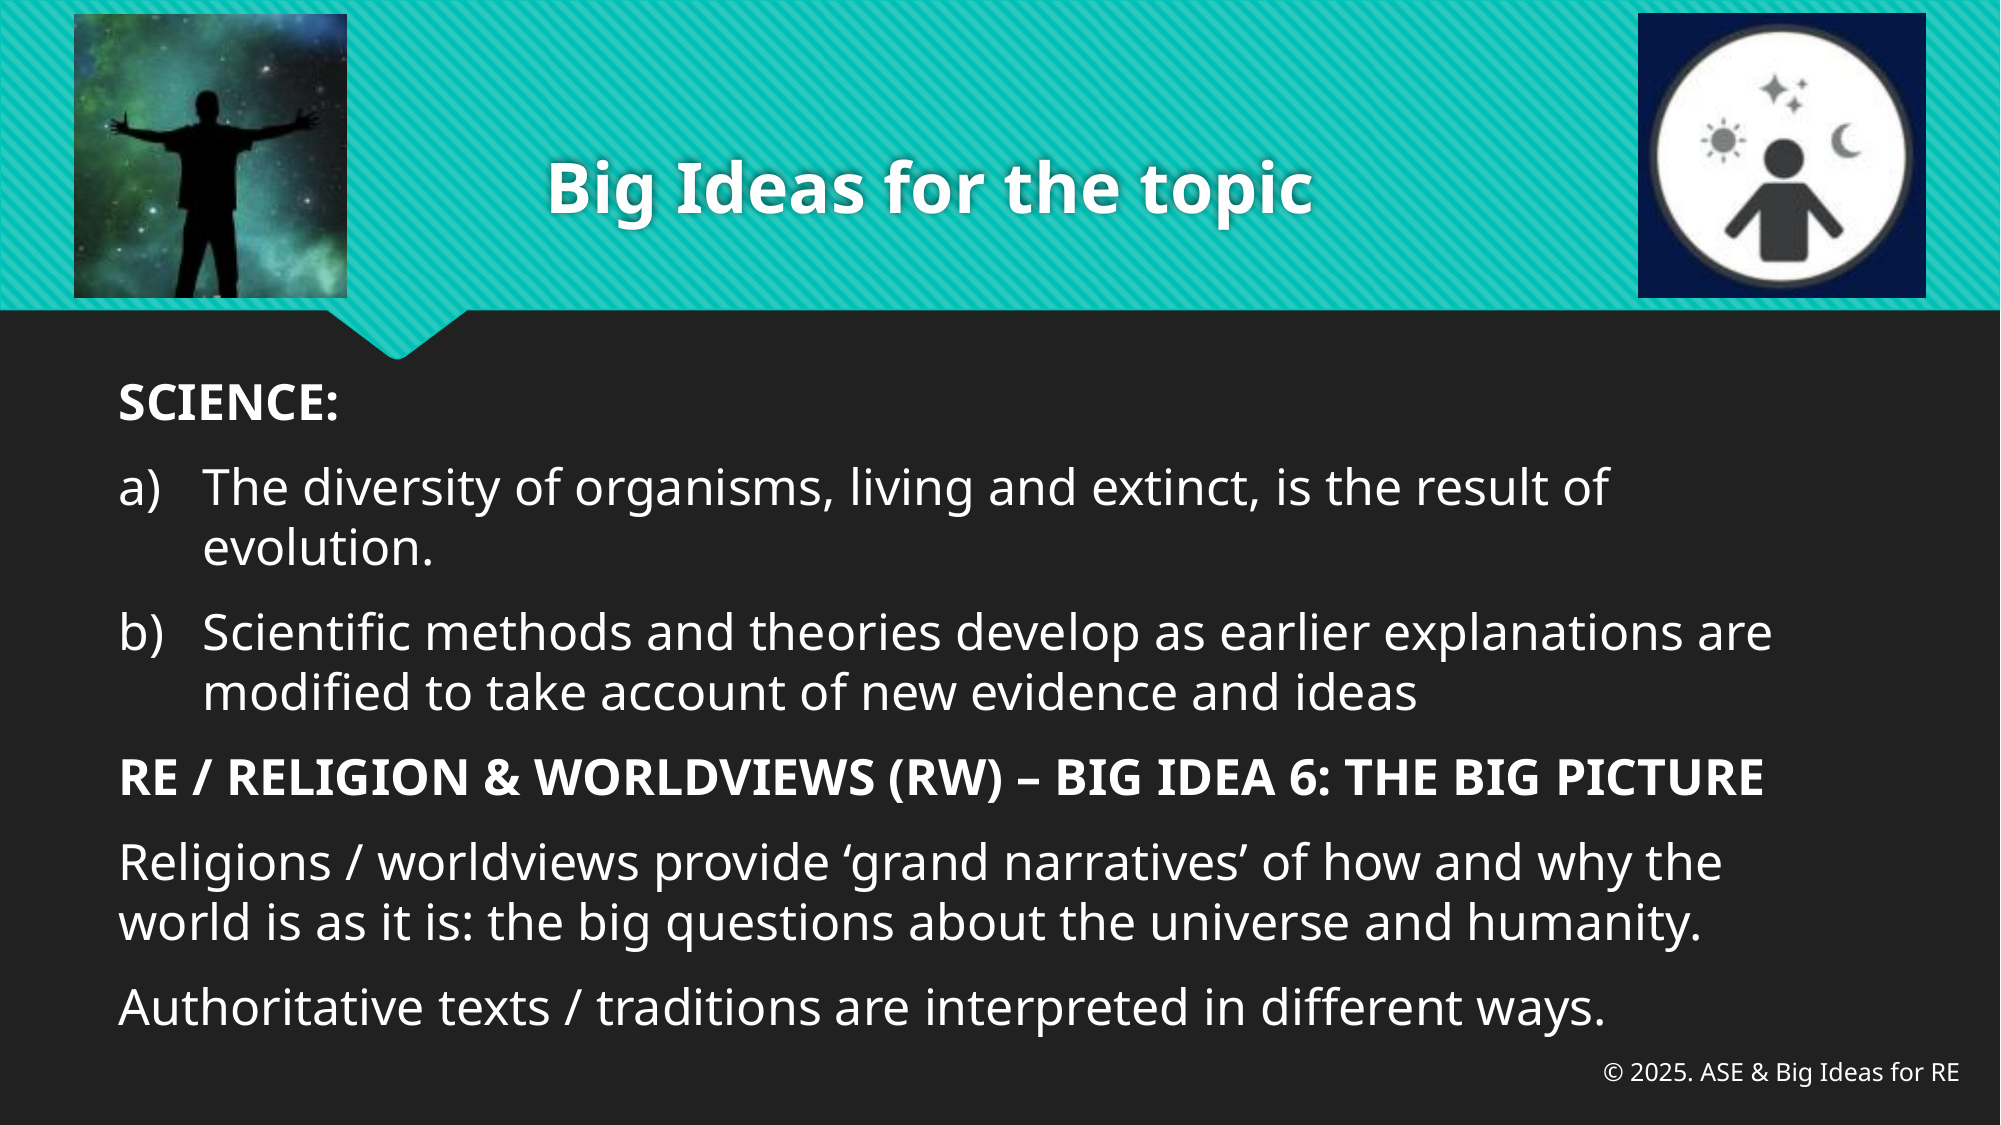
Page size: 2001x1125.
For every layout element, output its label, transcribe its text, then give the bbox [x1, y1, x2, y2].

title Big Ideas for the topic [530, 76, 1455, 236]
text_box SCIENCE: The diversity of organisms, living and extinct, is the result of evolution. Scientific methods and theories develop as earlier explanations are modified to take account of new evidence and ideas RE / RELIGION & WORLDVIEWS (RW) – BIG IDEA 6: THE BIG PICTURE Religions / worldviews provide ‘grand narratives’ of how and why the world is as it is: the big questions about the universe and humanity. Authoritative texts / traditions are interpreted in different ways. [103, 362, 1839, 1043]
picture [73, 14, 347, 299]
text_box © 2025. ASE & Big Ideas for RE [1580, 1049, 1984, 1095]
picture [1637, 13, 1927, 298]
